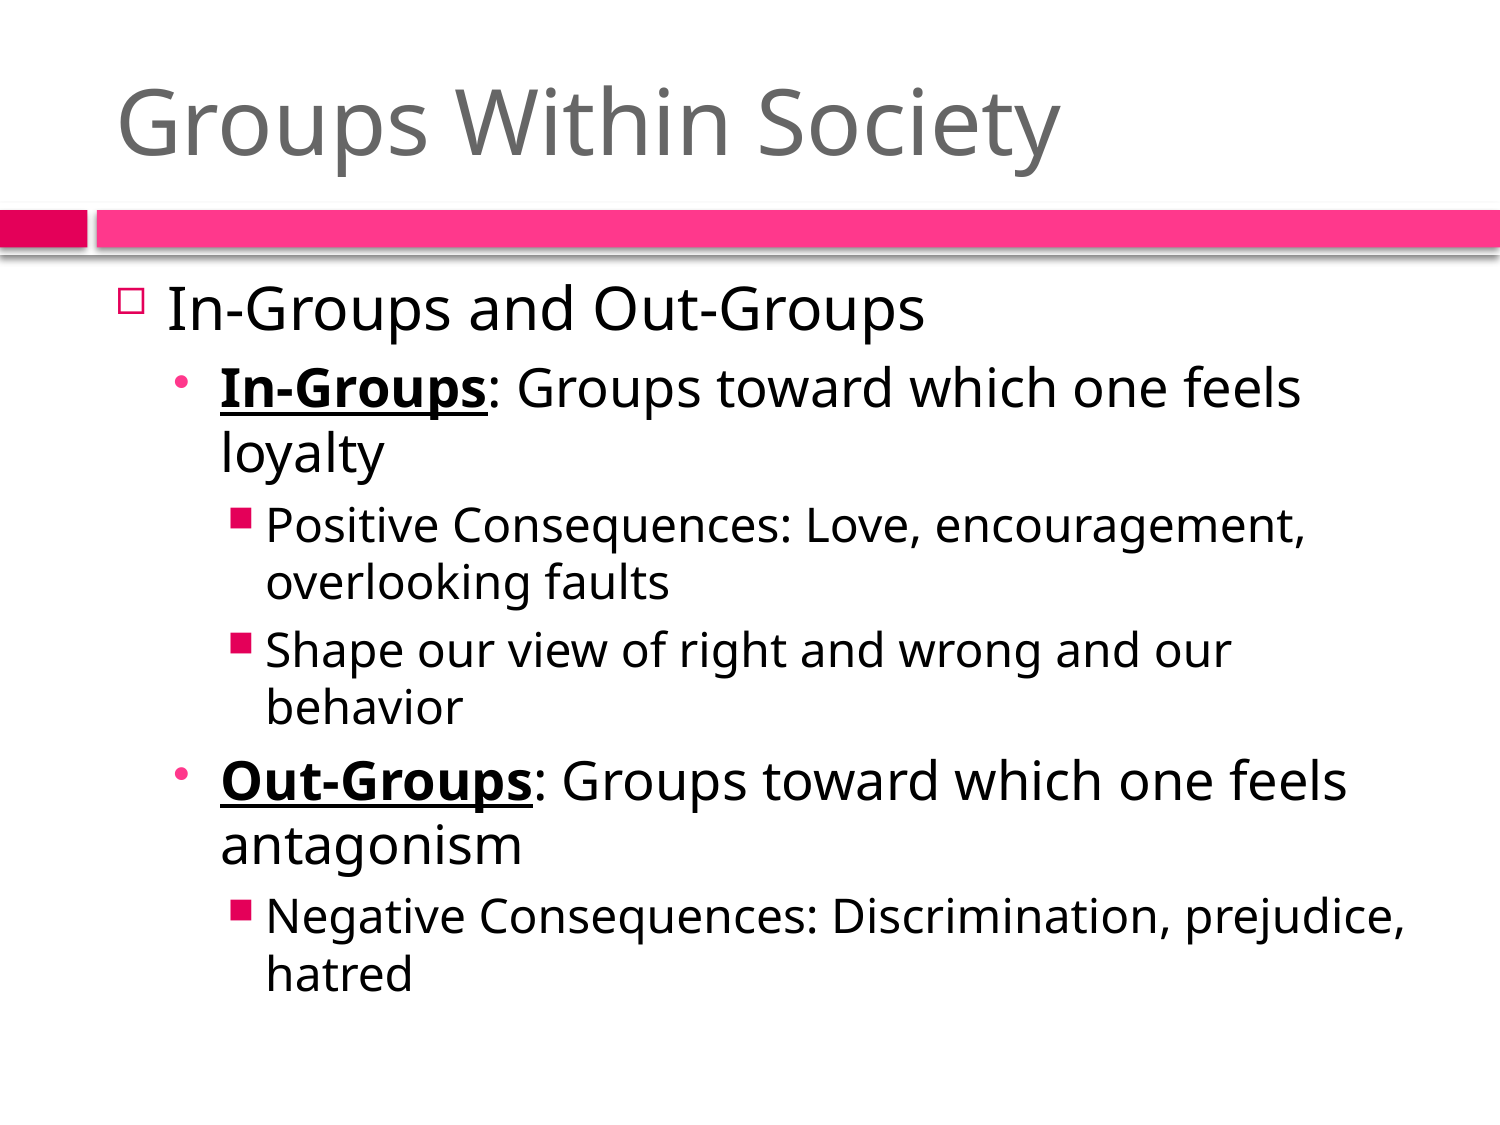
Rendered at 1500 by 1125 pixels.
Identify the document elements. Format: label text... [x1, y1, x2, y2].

title Groups Within Society [100, 37, 1438, 200]
list In-Groups and Out-Groups In-Groups: Groups toward which one feels loyalty Positive Consequences: Love, encouragement, overlooking faults Shape our view of right and wrong and our behavior Out-Groups: Groups toward which one feels antagonism Negative Consequences: Discrimination, prejudice, hatred [100, 262, 1438, 1000]
